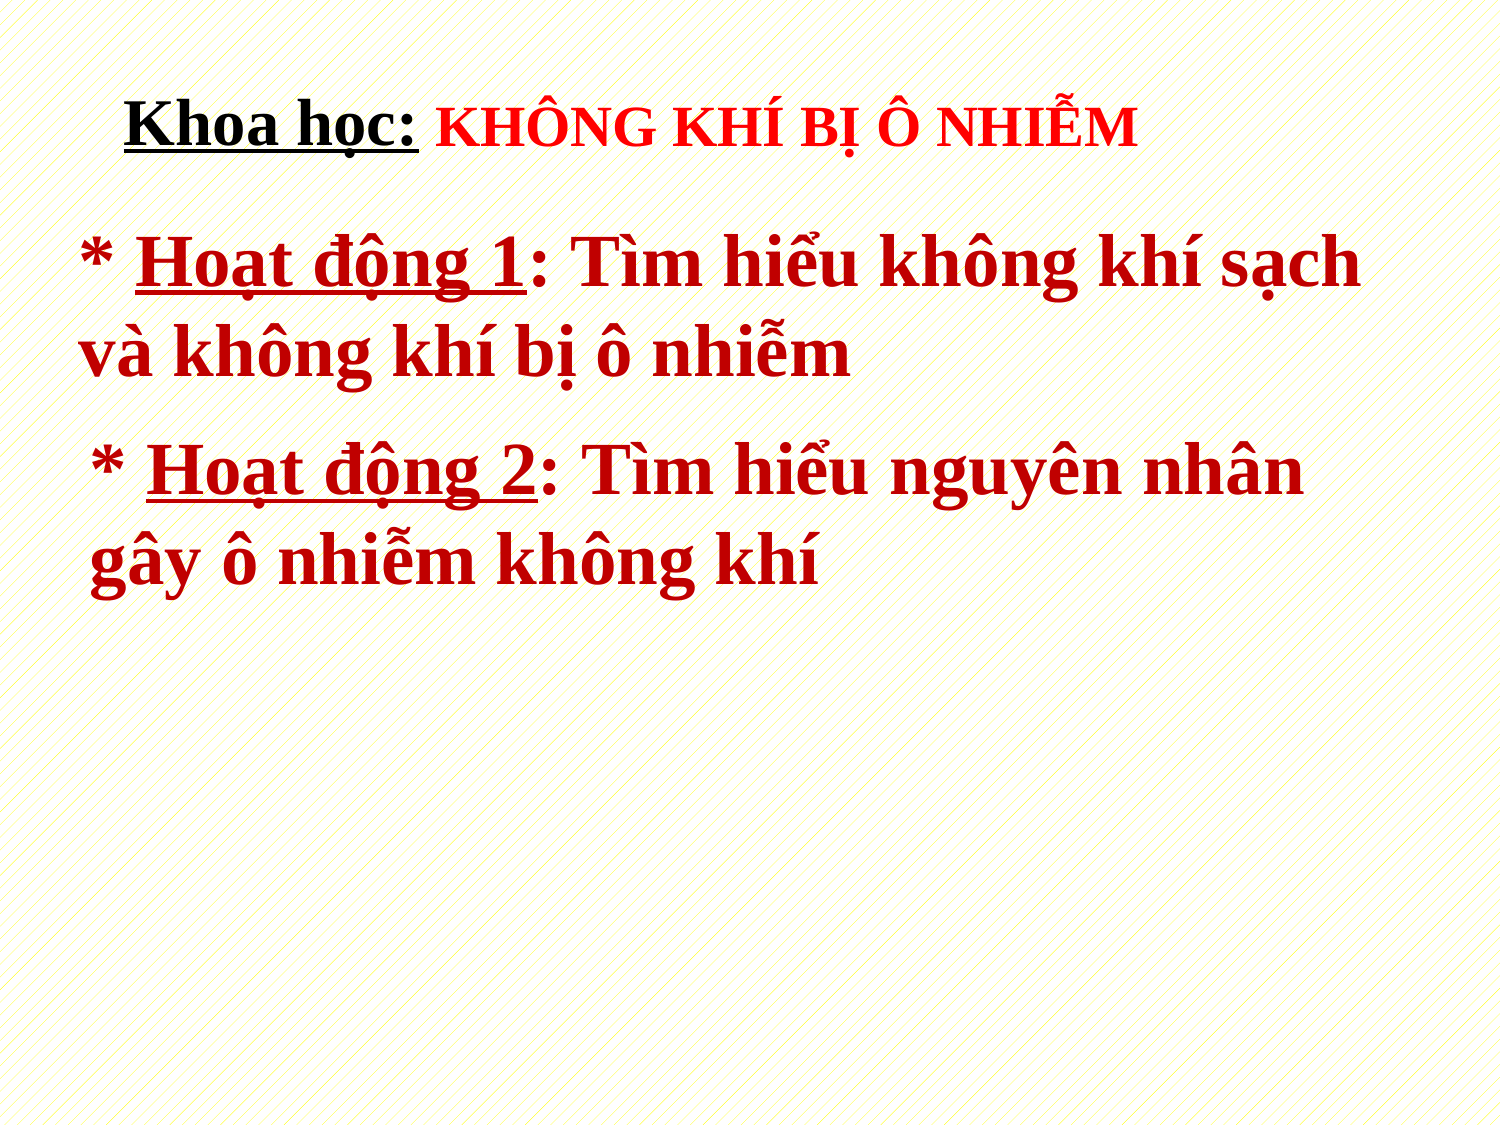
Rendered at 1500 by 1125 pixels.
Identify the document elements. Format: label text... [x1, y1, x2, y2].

text_box * Hoạt động 2: Tìm hiểu nguyên nhân gây ô nhiễm không khí [74, 412, 1363, 608]
text_box Không Khí Bị Ô Nhiễm [405, 80, 1254, 166]
text_box [187, 608, 1288, 615]
text_box Khoa học: [99, 79, 444, 158]
text_box * Hoạt động 1: Tìm hiểu không khí sạch và không khí bị ô nhiễm [64, 203, 1411, 399]
